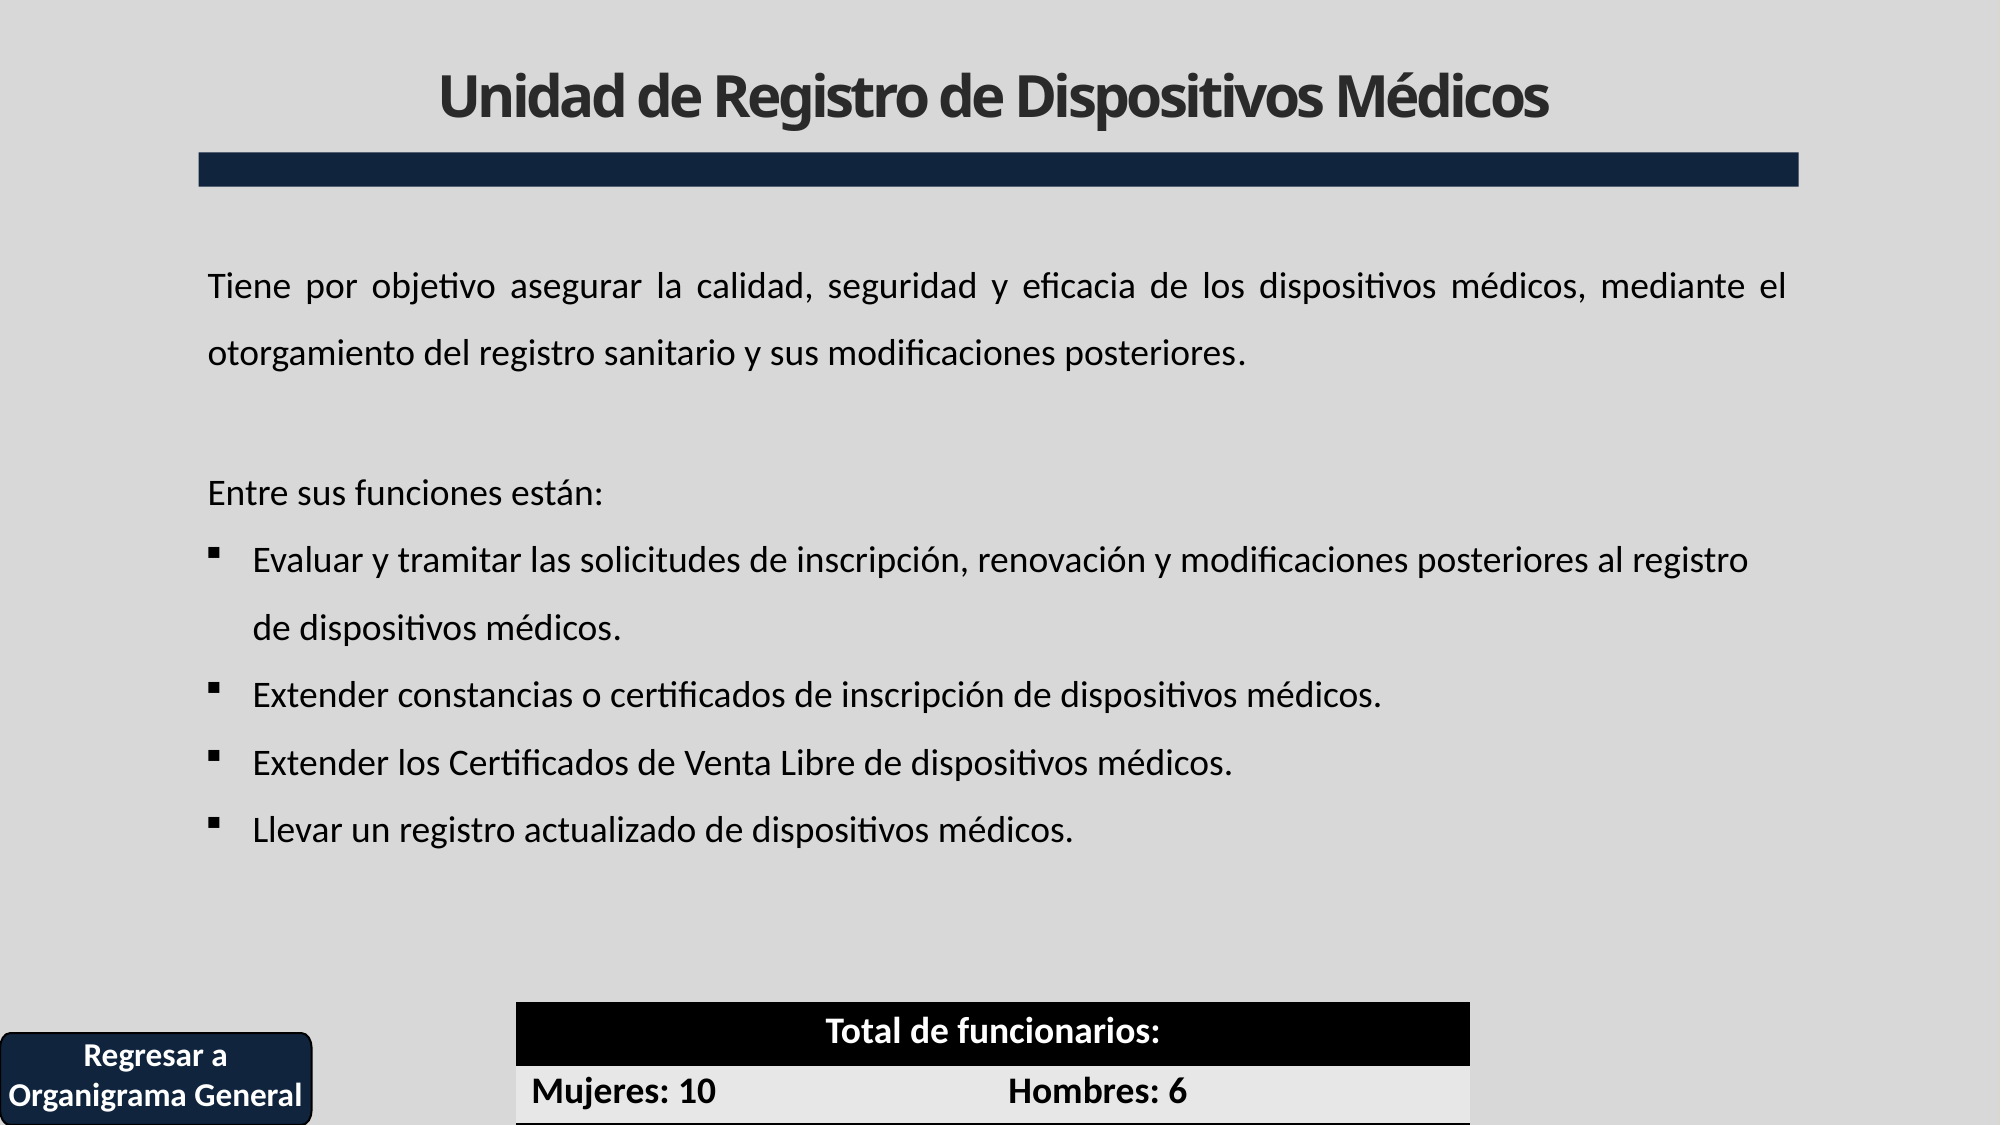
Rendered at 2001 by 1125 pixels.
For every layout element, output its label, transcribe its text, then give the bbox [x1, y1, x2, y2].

picture [0, 1117, 6, 1125]
picture [0, 0, 2000, 1125]
table_cell Hombres: 6 [993, 1066, 1470, 1123]
text_box [199, 148, 1800, 184]
text_box Regresar a Organigrama General [0, 1033, 312, 1125]
title Unidad de Registro de Dispositivos Médicos [143, 57, 1844, 248]
table_cell Mujeres: 10 [516, 1066, 993, 1123]
text_box Tiene por objetivo asegurar la calidad, seguridad y eficacia de los dispositivos médicos, mediante el otorgamiento del registro sanitario y sus modificaciones posteriores. Entre sus funciones están: Evaluar y tramitar las solicitudes de inscripción, renovación y modificaciones posteriores al registro de dispositivos médicos. Extender constancias o certificados de inscripción de dispositivos médicos. Extender los Certificados de Venta Libre de dispositivos médicos. Llevar un registro actualizado de dispositivos médicos. [205, 236, 1799, 851]
text_box [198, 152, 1799, 187]
table_header Total de funcionarios: [516, 1006, 1470, 1062]
